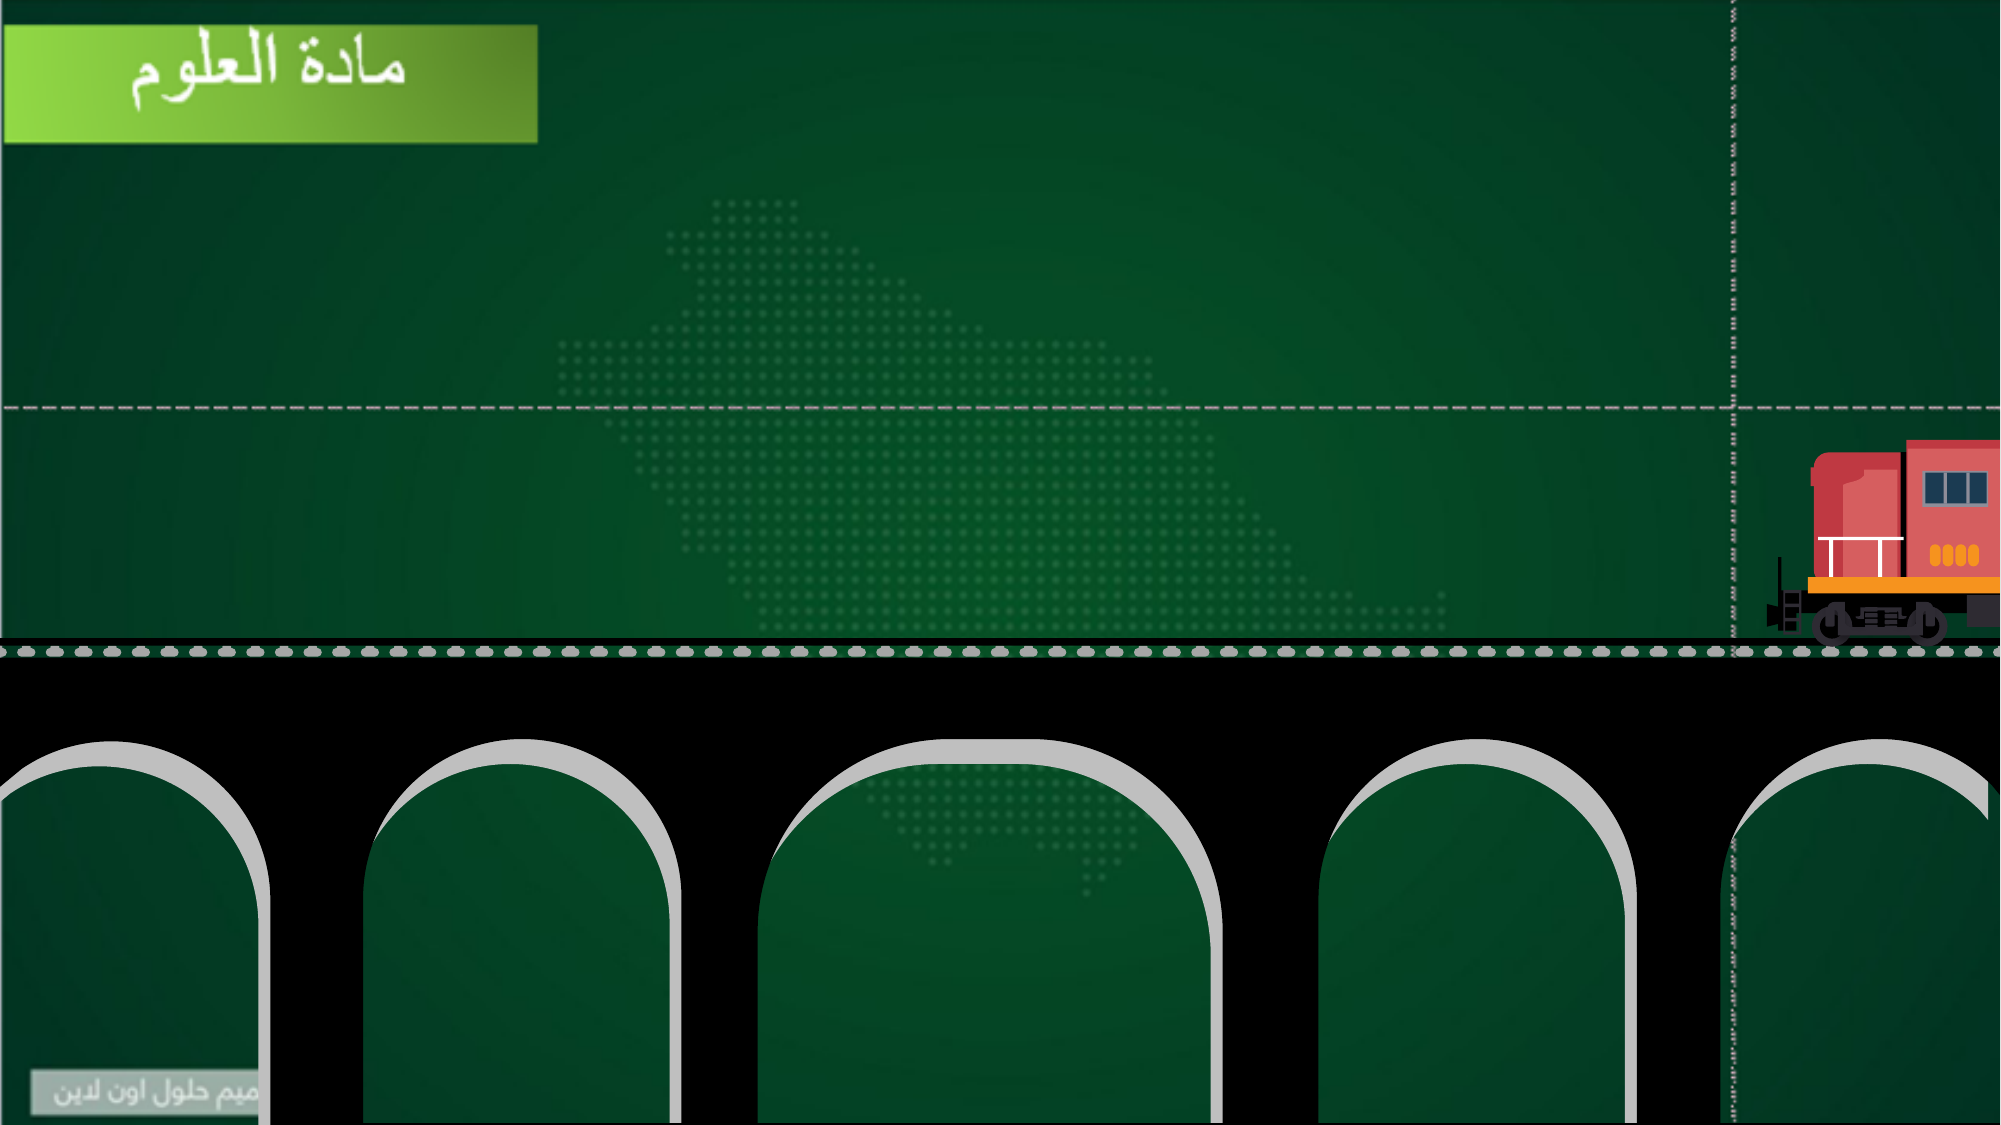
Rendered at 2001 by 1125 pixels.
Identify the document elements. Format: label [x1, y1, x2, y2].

text_box [1766, 439, 2000, 648]
text_box [376, 741, 680, 1122]
picture [1320, 766, 1623, 1122]
text_box [774, 741, 1221, 1122]
text_box [0, 637, 1766, 645]
text_box [0, 657, 2000, 1125]
text_box [0, 645, 2000, 657]
picture [759, 766, 1209, 1122]
text_box [1331, 741, 1635, 1122]
text_box [0, 743, 269, 1125]
picture [0, 0, 2001, 1125]
text_box [1733, 741, 1990, 841]
picture [0, 768, 257, 1125]
picture [365, 766, 668, 1122]
